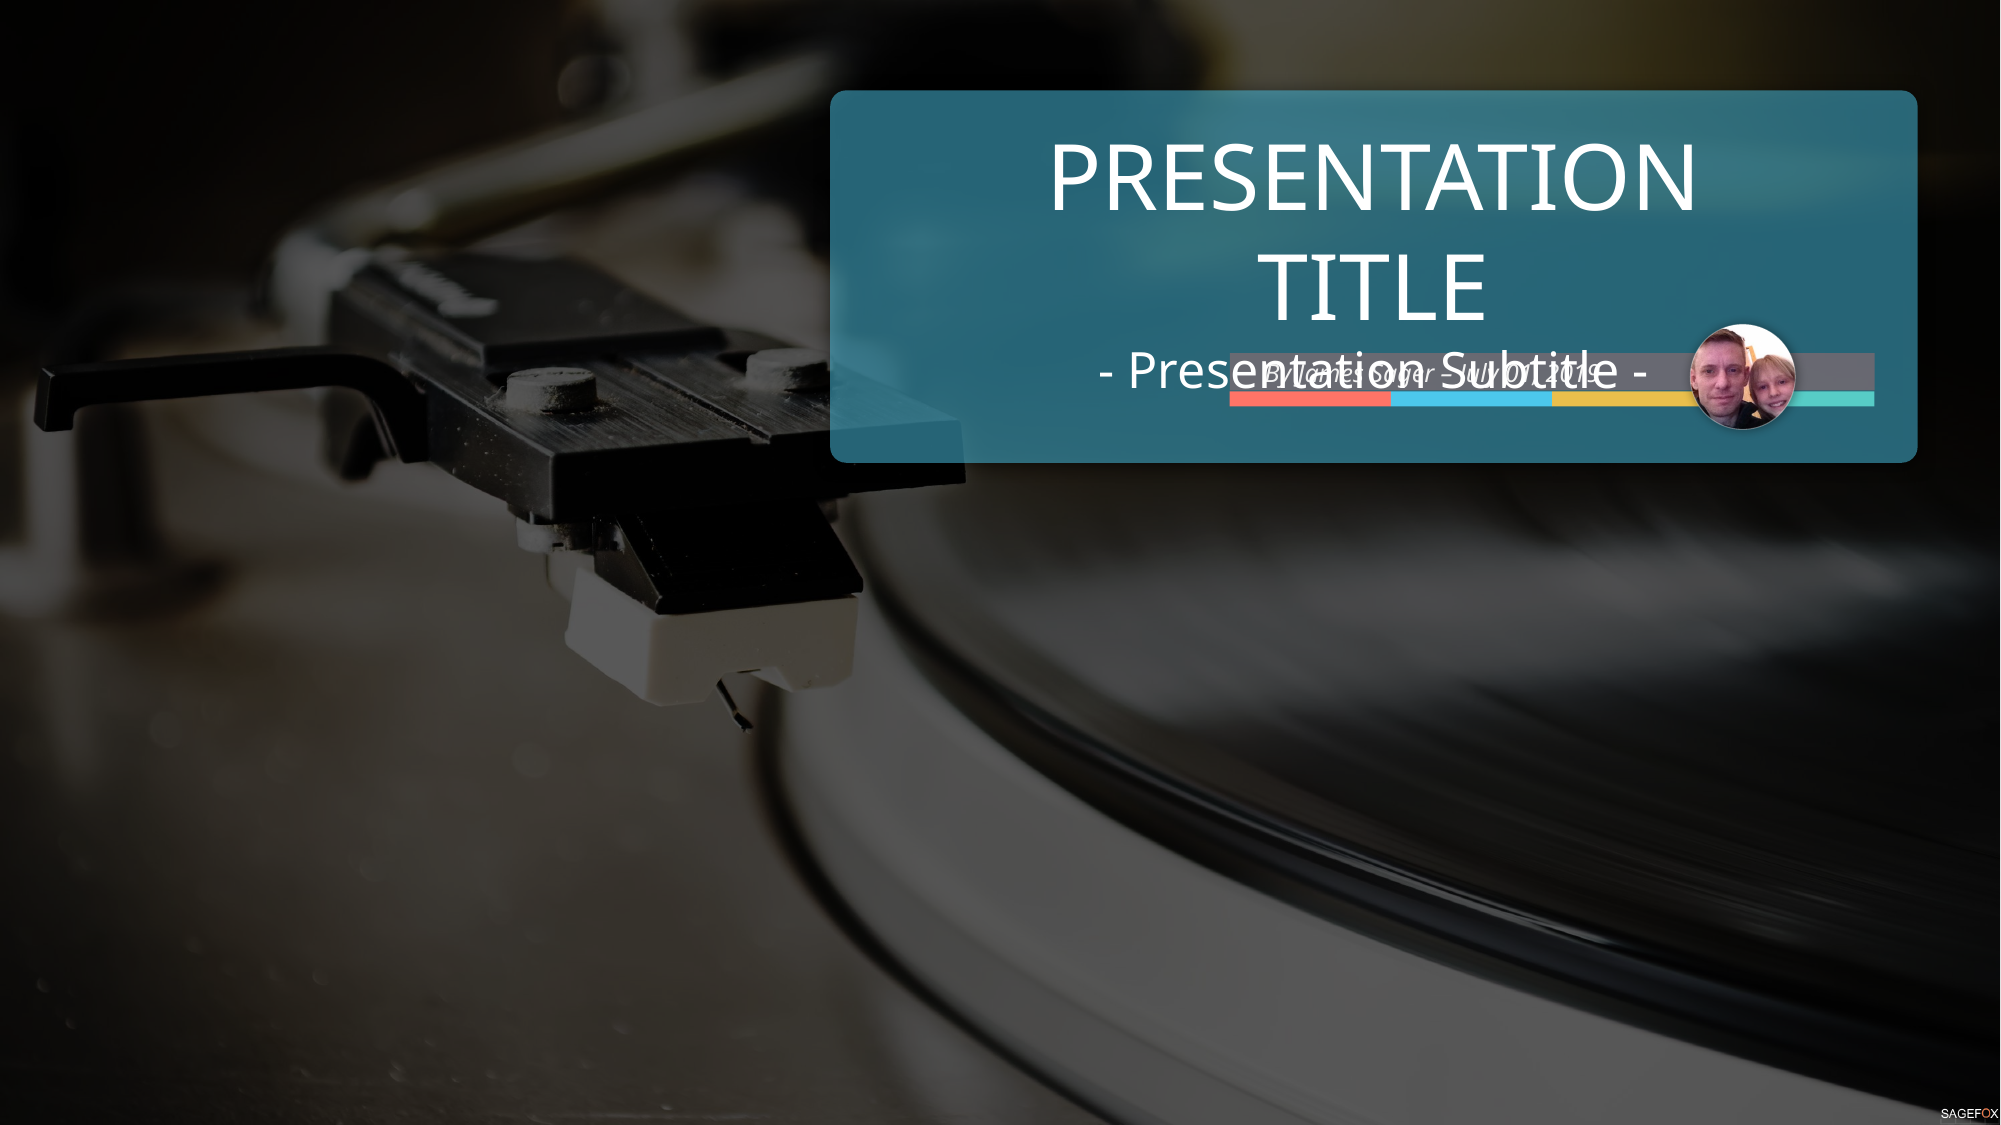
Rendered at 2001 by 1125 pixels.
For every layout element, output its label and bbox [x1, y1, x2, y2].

text_box [830, 90, 1918, 463]
picture [0, 0, 2001, 1125]
